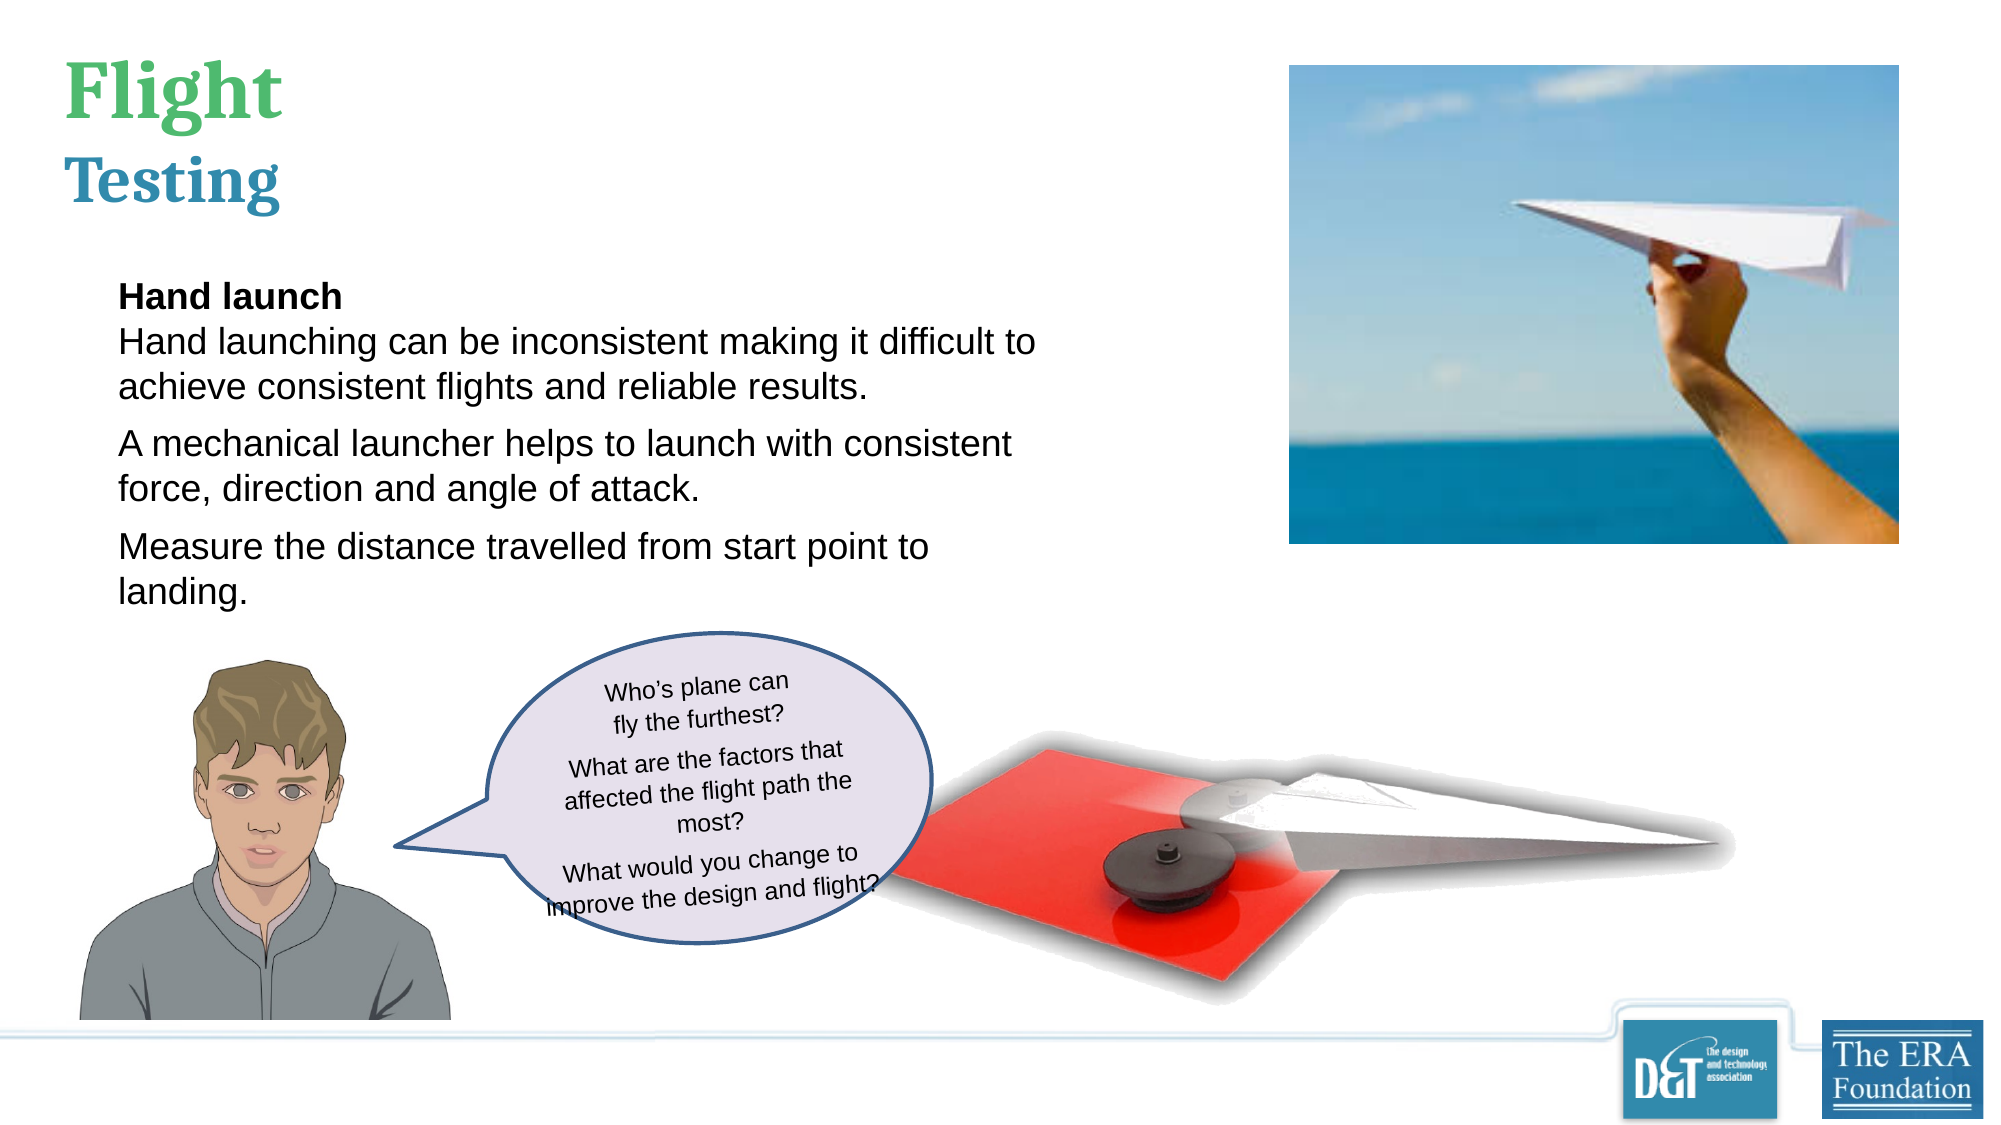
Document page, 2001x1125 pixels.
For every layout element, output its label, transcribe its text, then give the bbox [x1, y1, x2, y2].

text_box Who’s plane can fly the furthest? What are the factors that affected the flight path the most? What would you change to improve the design and flight? [502, 651, 821, 959]
picture [1289, 64, 1899, 544]
text_box Flight [49, 27, 794, 164]
text_box [463, 729, 517, 877]
text_box Testing [50, 128, 477, 231]
text_box [570, 630, 821, 670]
picture [0, 491, 1984, 1125]
text_box Hand launch Hand launching can be inconsistent making it difficult to achieve consistent flights and reliable results. A mechanical launcher helps to launch with consistent force, direction and angle of attack. Measure the distance travelled from start point to landing. [103, 264, 1054, 620]
